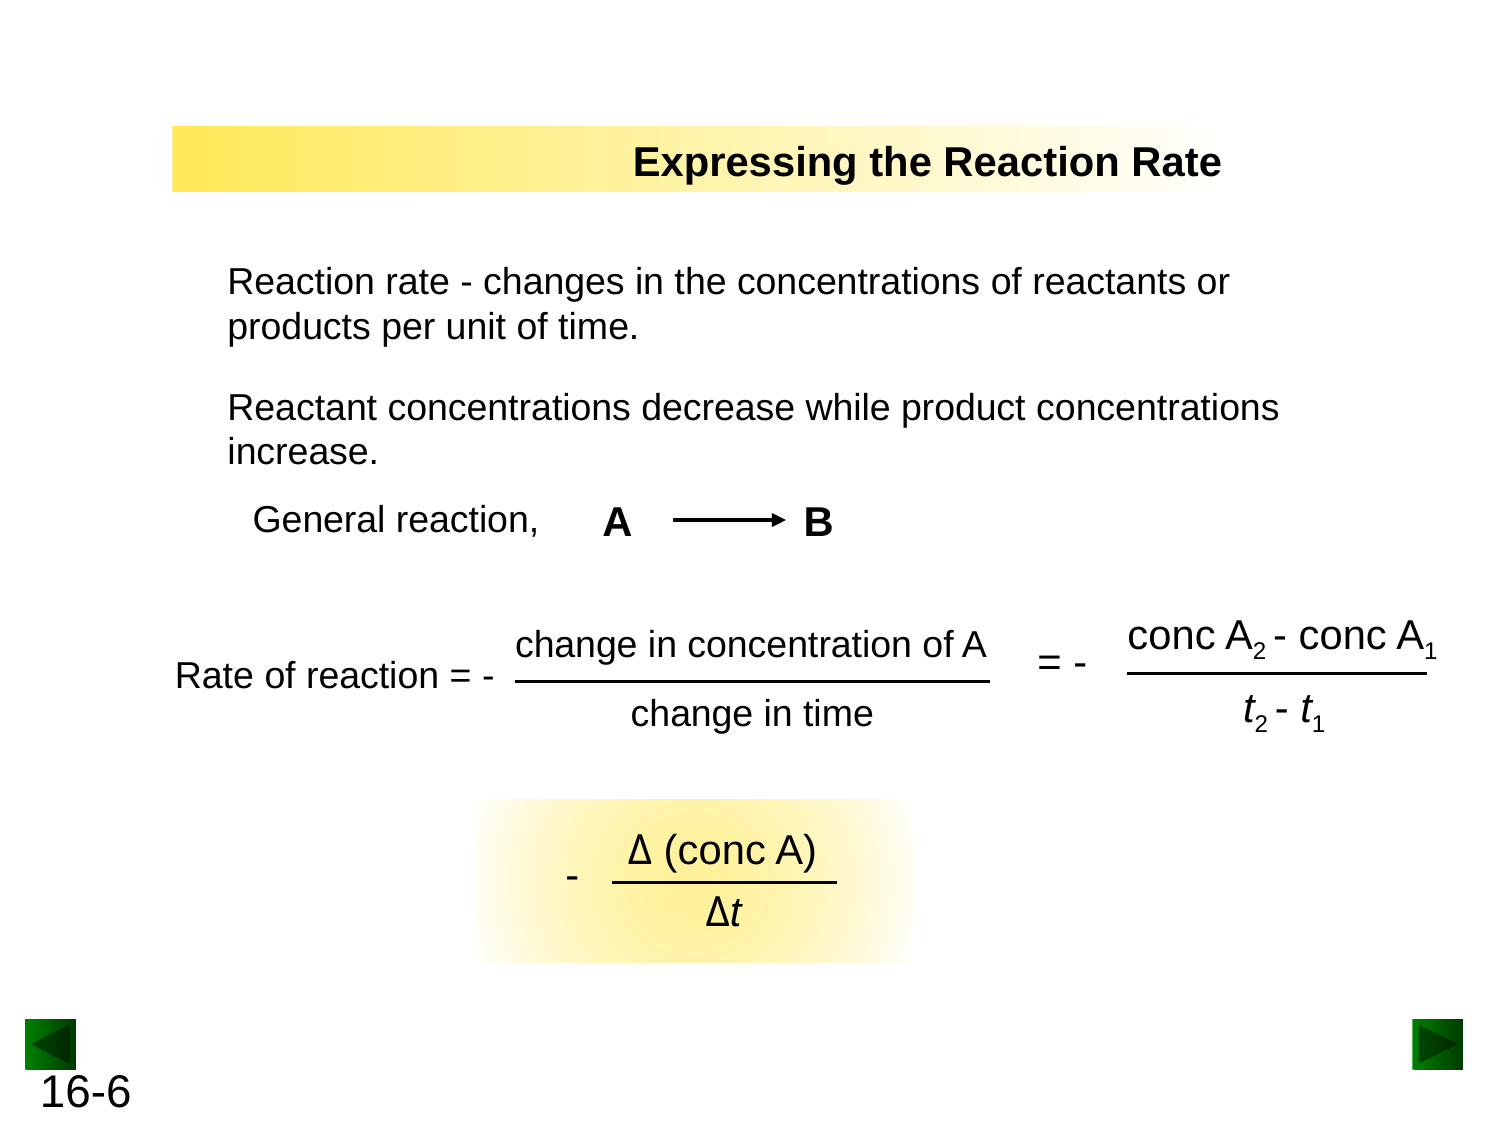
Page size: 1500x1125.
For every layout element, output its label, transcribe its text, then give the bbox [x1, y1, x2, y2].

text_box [474, 799, 913, 963]
text_box = - [1022, 626, 1107, 692]
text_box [587, 487, 852, 553]
text_box Expressing the Reaction Rate [172, 126, 1238, 192]
text_box Rate of reaction = - [159, 643, 494, 704]
text_box Reaction rate - changes in the concentrations of reactants or products per unit of time. [212, 249, 1247, 355]
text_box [1112, 599, 1460, 739]
text_box General reaction, [237, 487, 556, 548]
text_box Reactant concentrations decrease while product concentrations increase. [212, 374, 1297, 480]
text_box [499, 612, 1006, 742]
